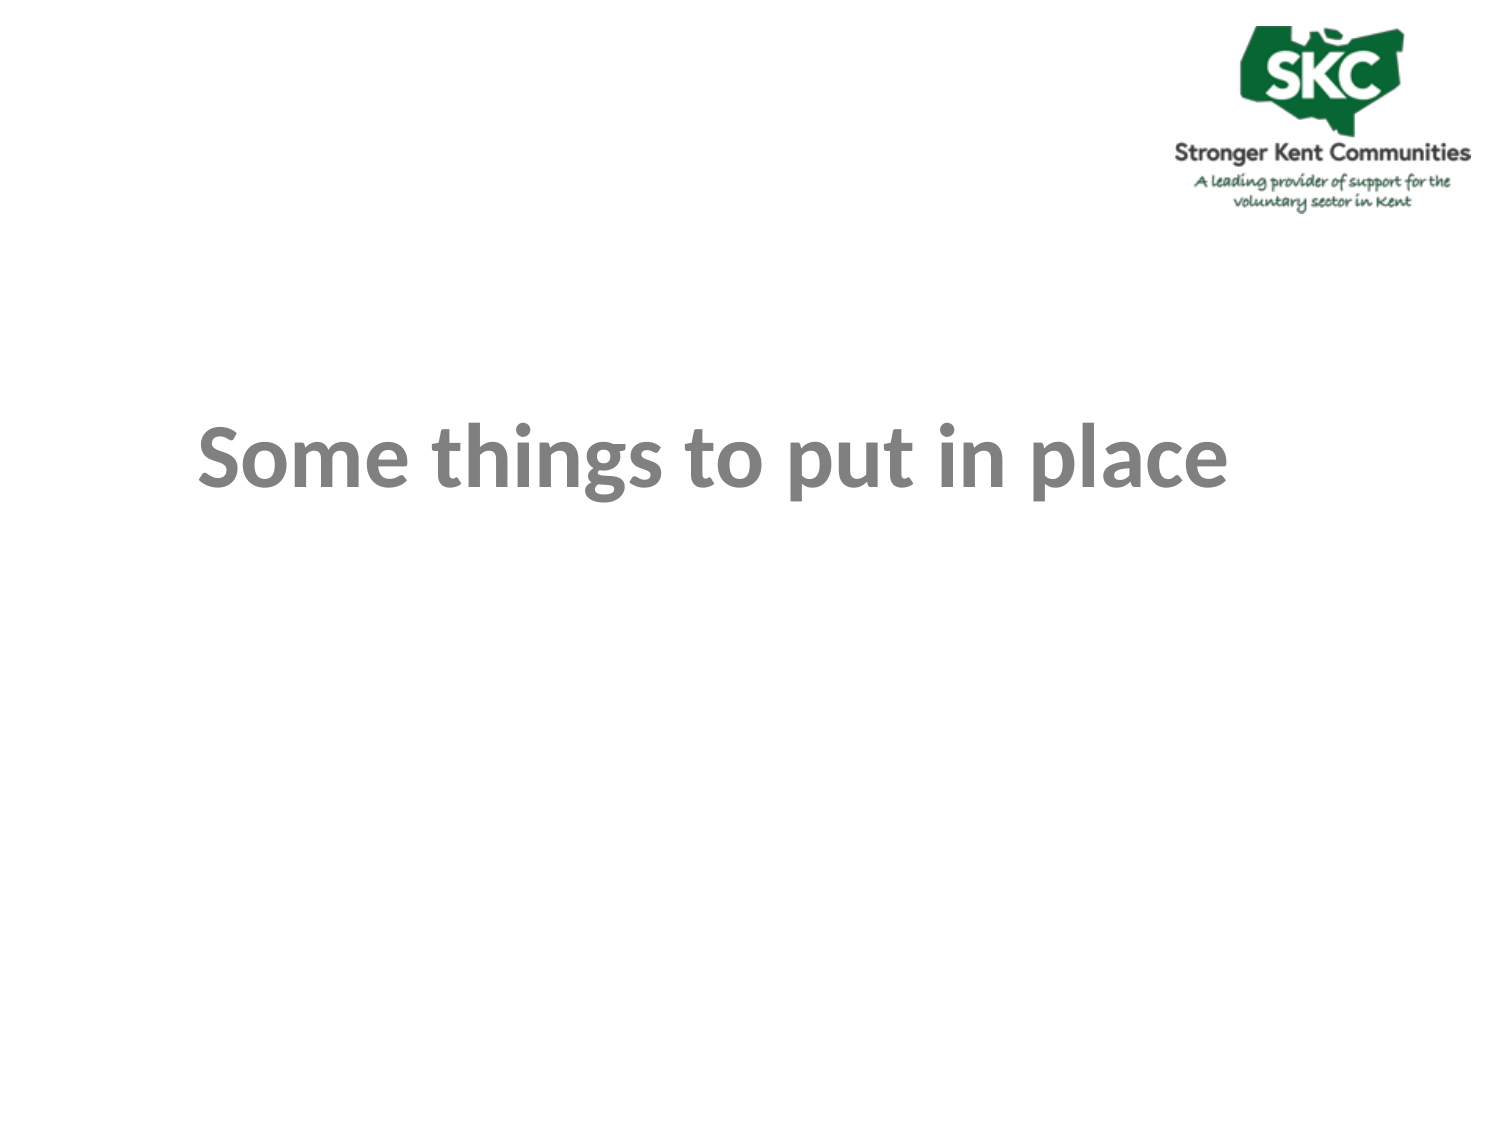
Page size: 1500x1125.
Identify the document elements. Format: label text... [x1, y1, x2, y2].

title Some things to put in place [171, 302, 1258, 598]
picture [1174, 26, 1471, 215]
